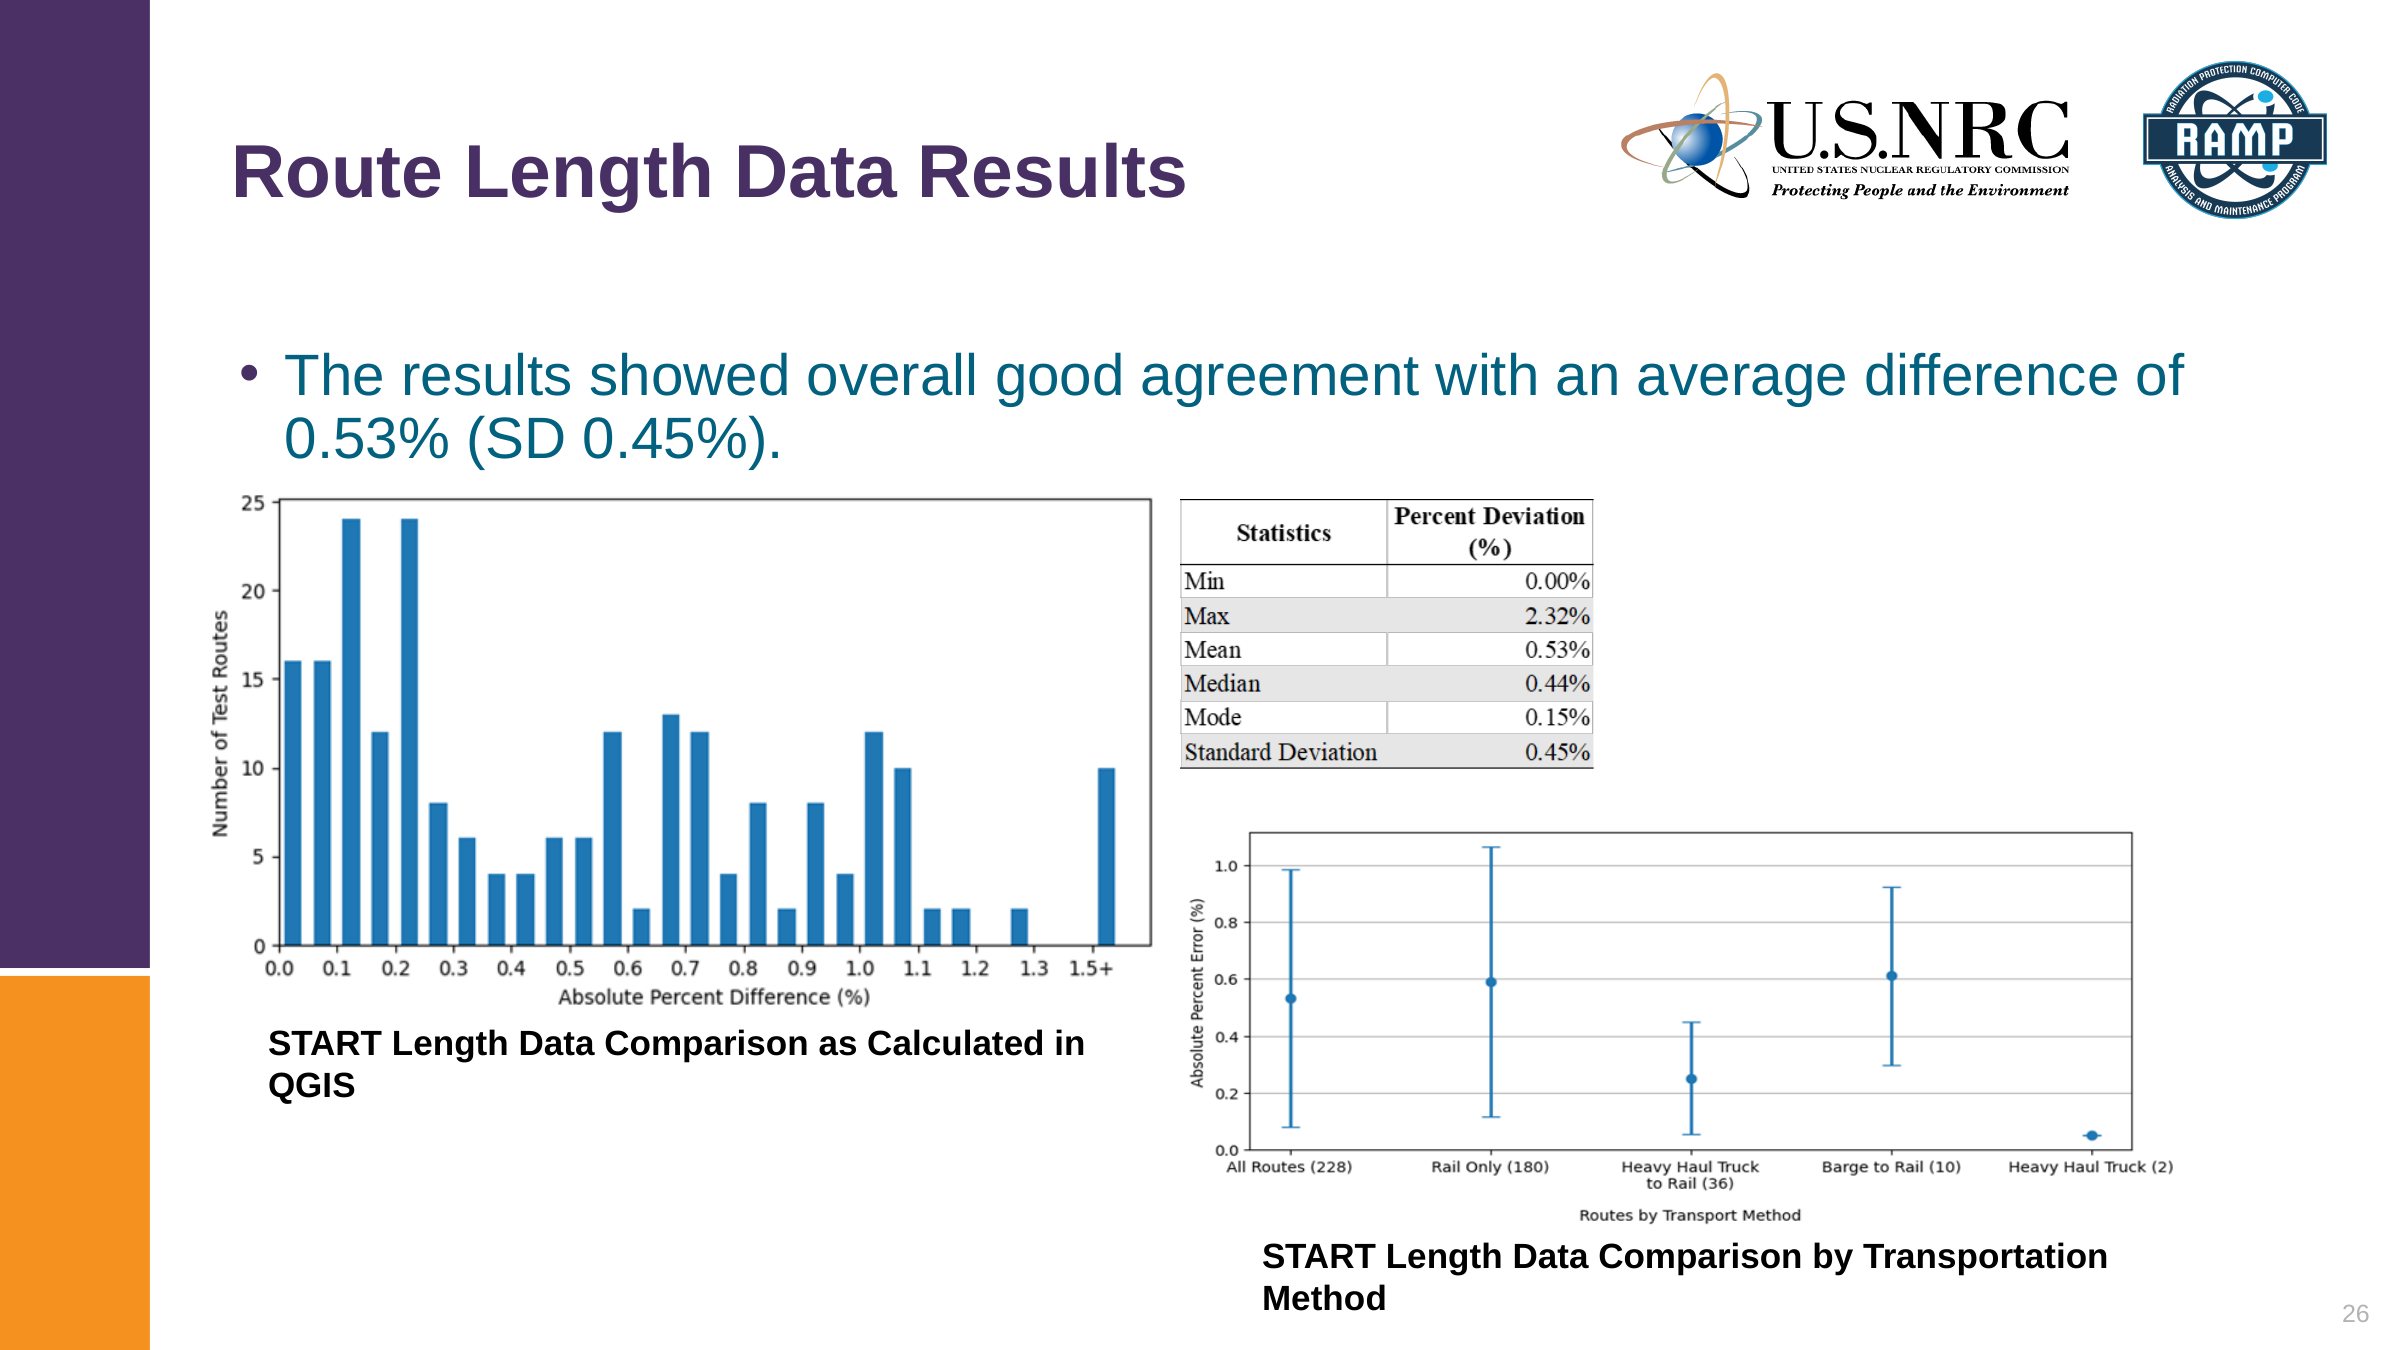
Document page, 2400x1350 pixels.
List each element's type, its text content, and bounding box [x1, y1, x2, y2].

title Route Length Data Results [231, 77, 1556, 222]
picture [0, 0, 149, 1350]
slide_number 26 [2295, 1275, 2370, 1350]
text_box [1180, 823, 2185, 1280]
picture [1619, 72, 2070, 200]
list The results showed overall good agreement with an average difference of 0.53% (SD 0.45%). [225, 337, 2325, 481]
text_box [199, 480, 1163, 1067]
picture [1180, 499, 1595, 770]
picture [2143, 61, 2327, 219]
